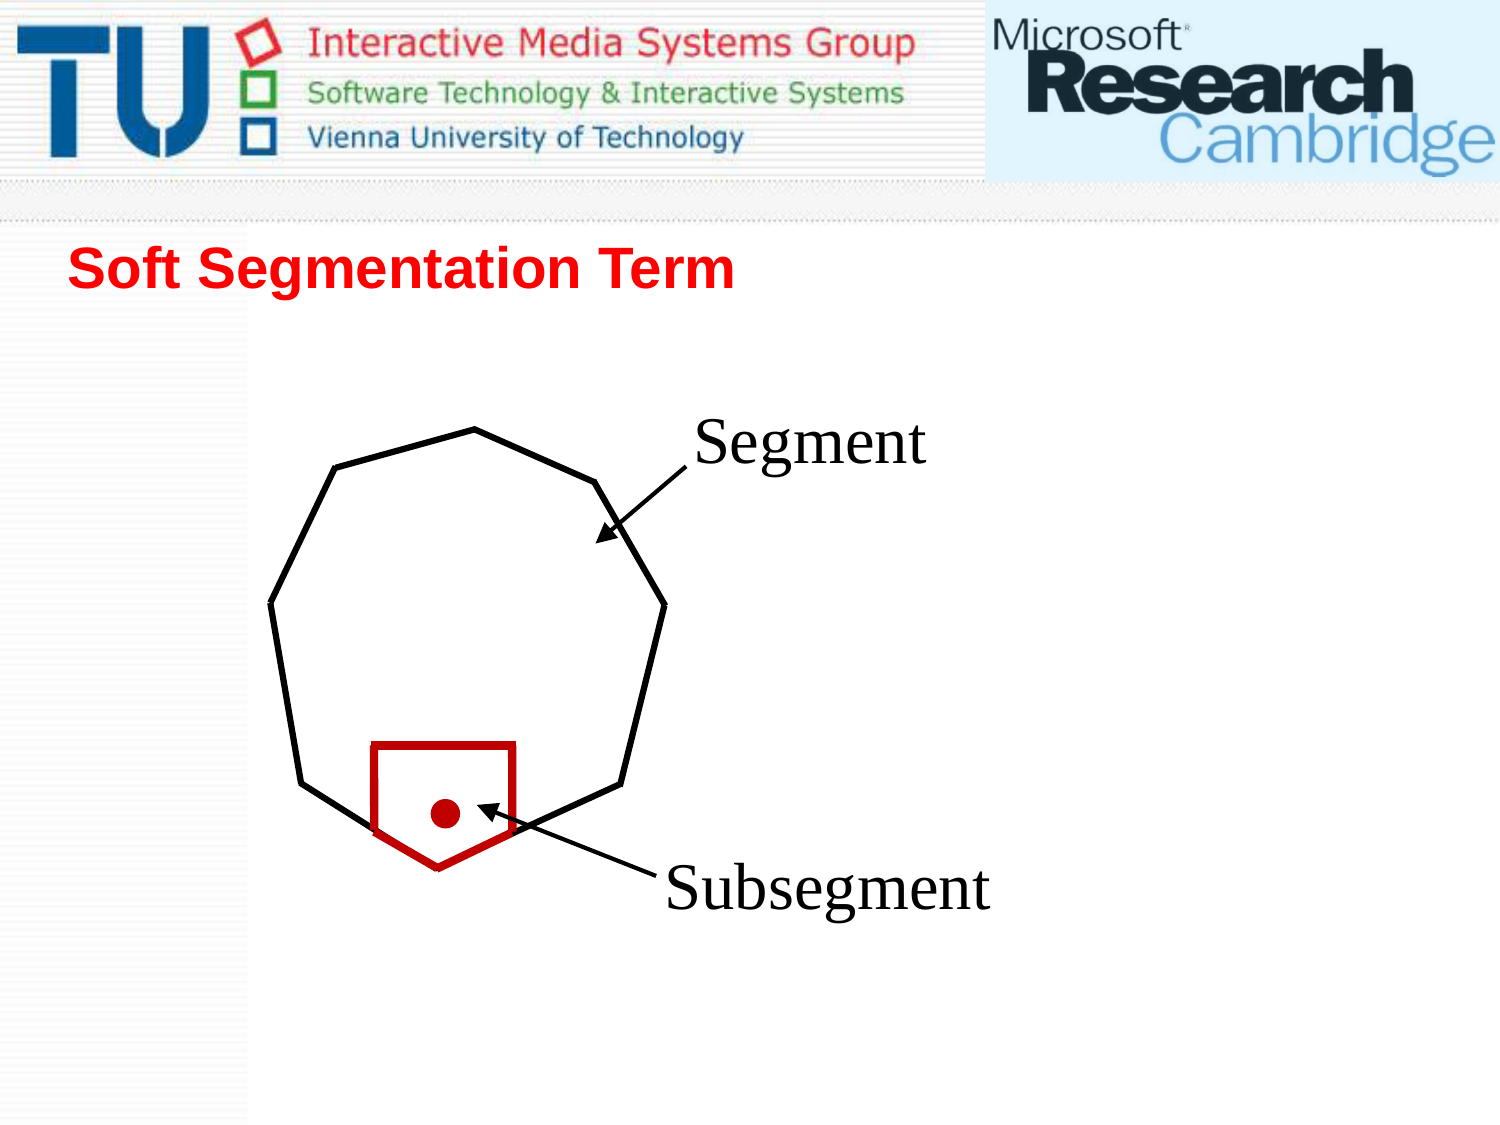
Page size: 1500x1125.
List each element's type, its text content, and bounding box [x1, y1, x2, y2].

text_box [595, 466, 687, 544]
title Soft Segmentation Term [52, 227, 1451, 303]
text_box Subsegment [626, 835, 1029, 931]
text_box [476, 804, 657, 877]
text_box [269, 428, 666, 869]
picture [0, 0, 1500, 1125]
text_box Segment [608, 389, 1012, 484]
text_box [439, 832, 471, 869]
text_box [373, 831, 438, 869]
